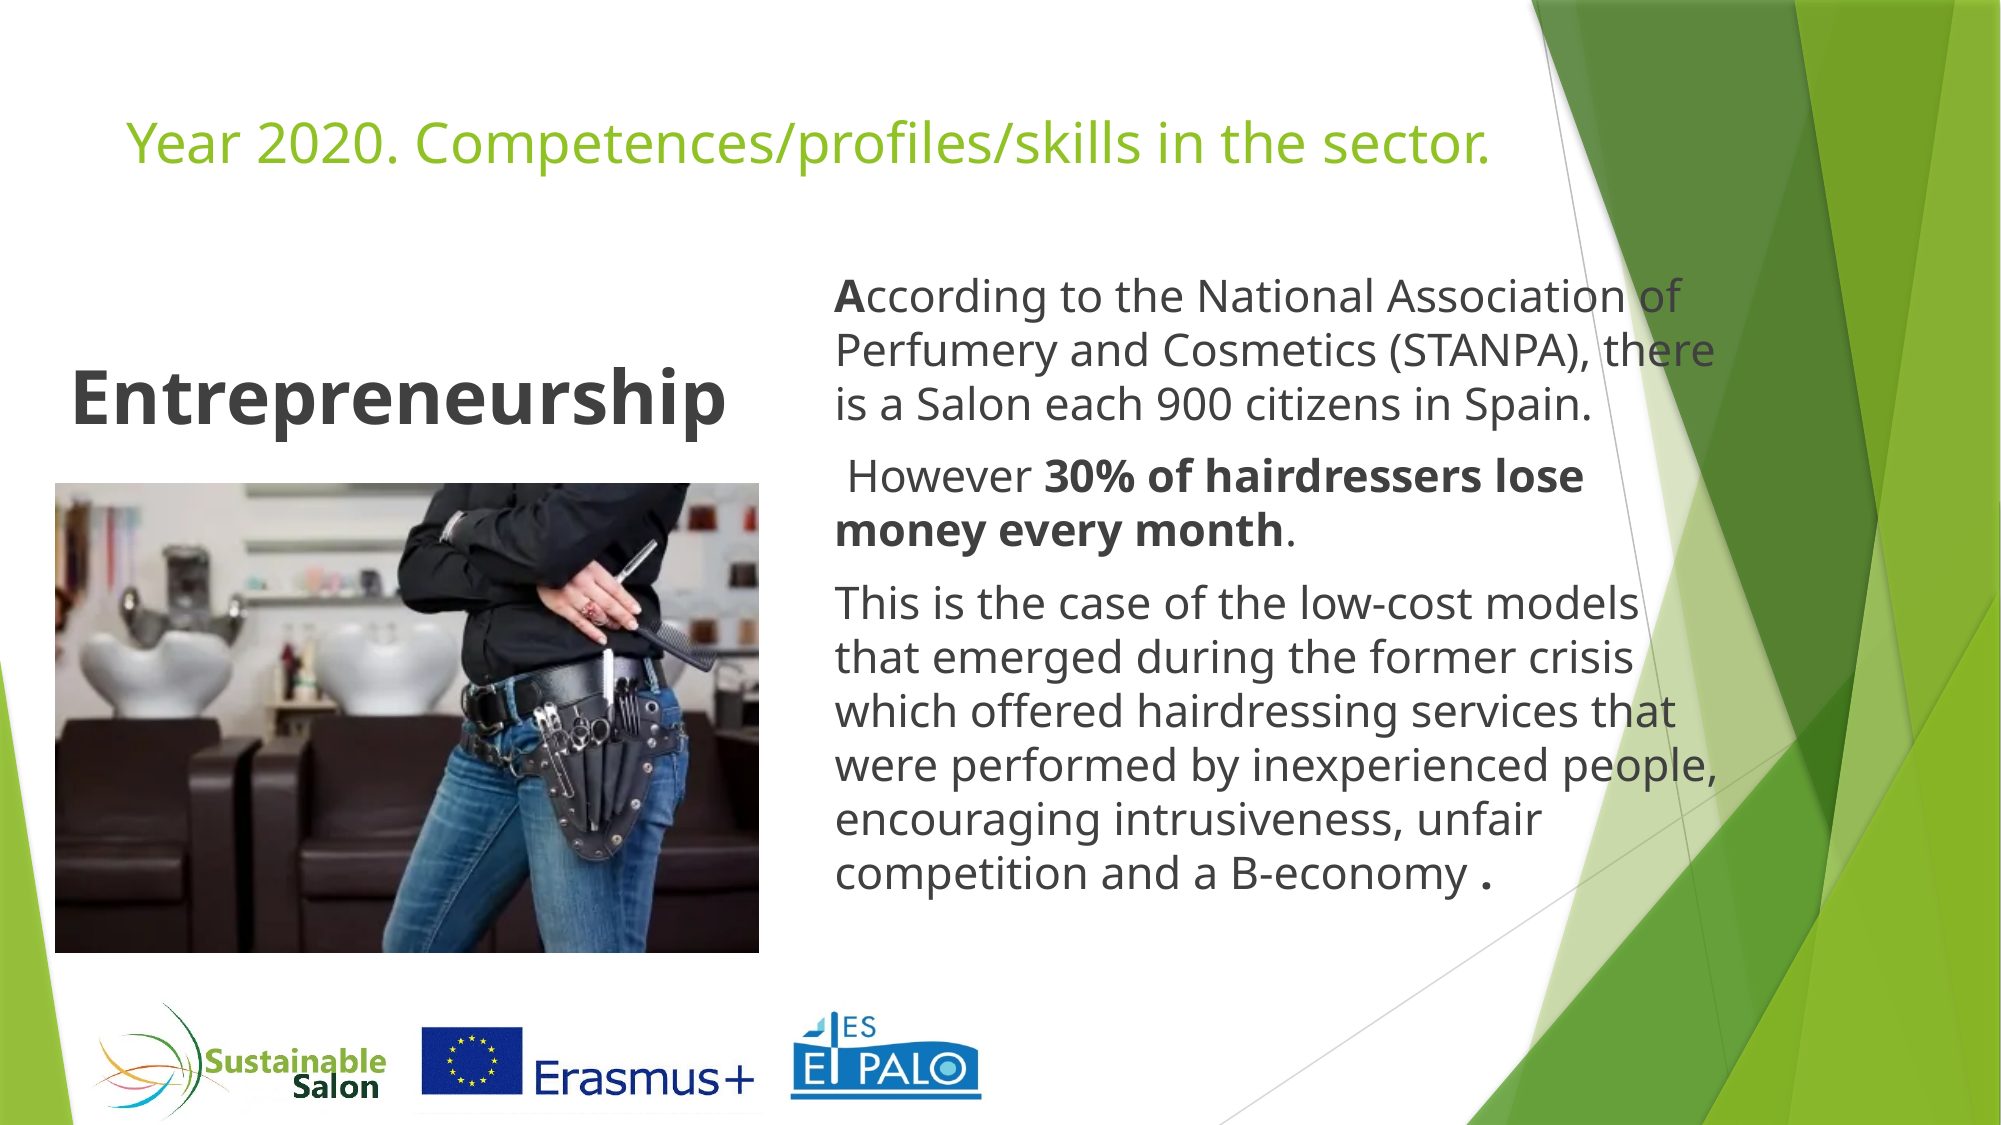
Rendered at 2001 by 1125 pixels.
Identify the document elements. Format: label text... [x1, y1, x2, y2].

list Entrepreneurship [55, 342, 773, 656]
picture [402, 1001, 993, 1114]
picture [54, 483, 759, 953]
title Year 2020. Competences/profiles/skills in the sector. [111, 99, 1522, 317]
picture [87, 998, 392, 1125]
list According to the National Association of Perfumery and Cosmetics (STANPA), there is a Salon each 900 citizens in Spain. However 30% of hairdressers lose money every month. This is the case of the low-cost models that emerged during the former crisis which offered hairdressing services that were performed by inexperienced people, encouraging intrusiveness, unfair competition and a B-economy . [819, 259, 1739, 1008]
